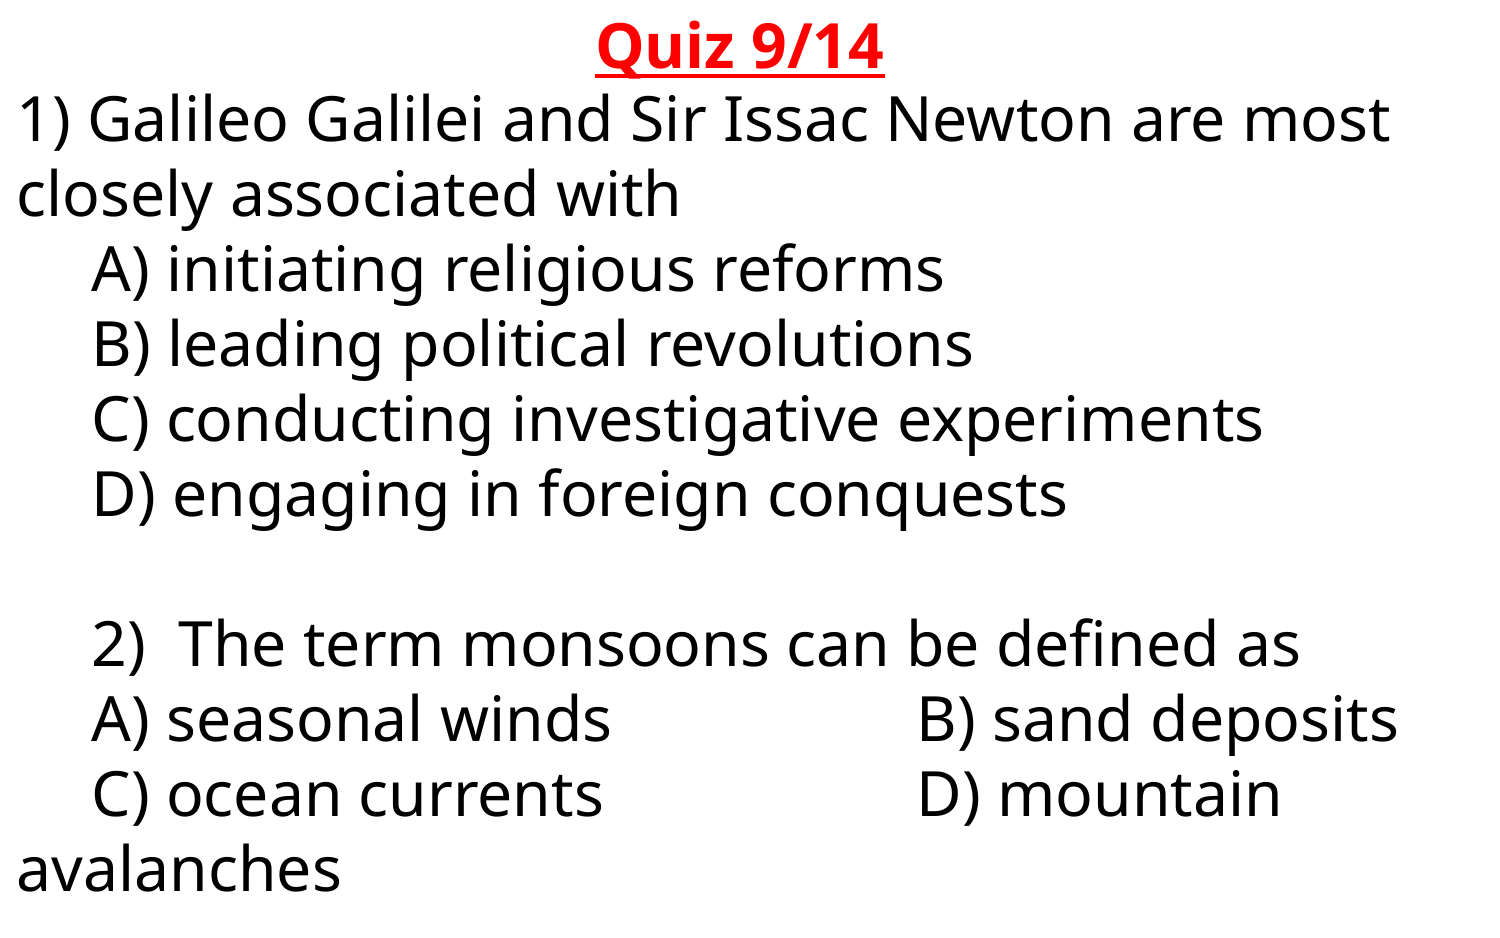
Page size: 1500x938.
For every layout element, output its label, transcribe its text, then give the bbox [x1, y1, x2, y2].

list 1) Galileo Galilei and Sir Issac Newton are most closely associated with A) initiating religious reforms B) leading political revolutions C) conducting investigative experiments D) engaging in foreign conquests 2) The term monsoons can be defined as A) seasonal winds B) sand deposits C) ocean currents D) mountain avalanches [10, 72, 1500, 888]
title Quiz 9/14 [30, 0, 1450, 72]
